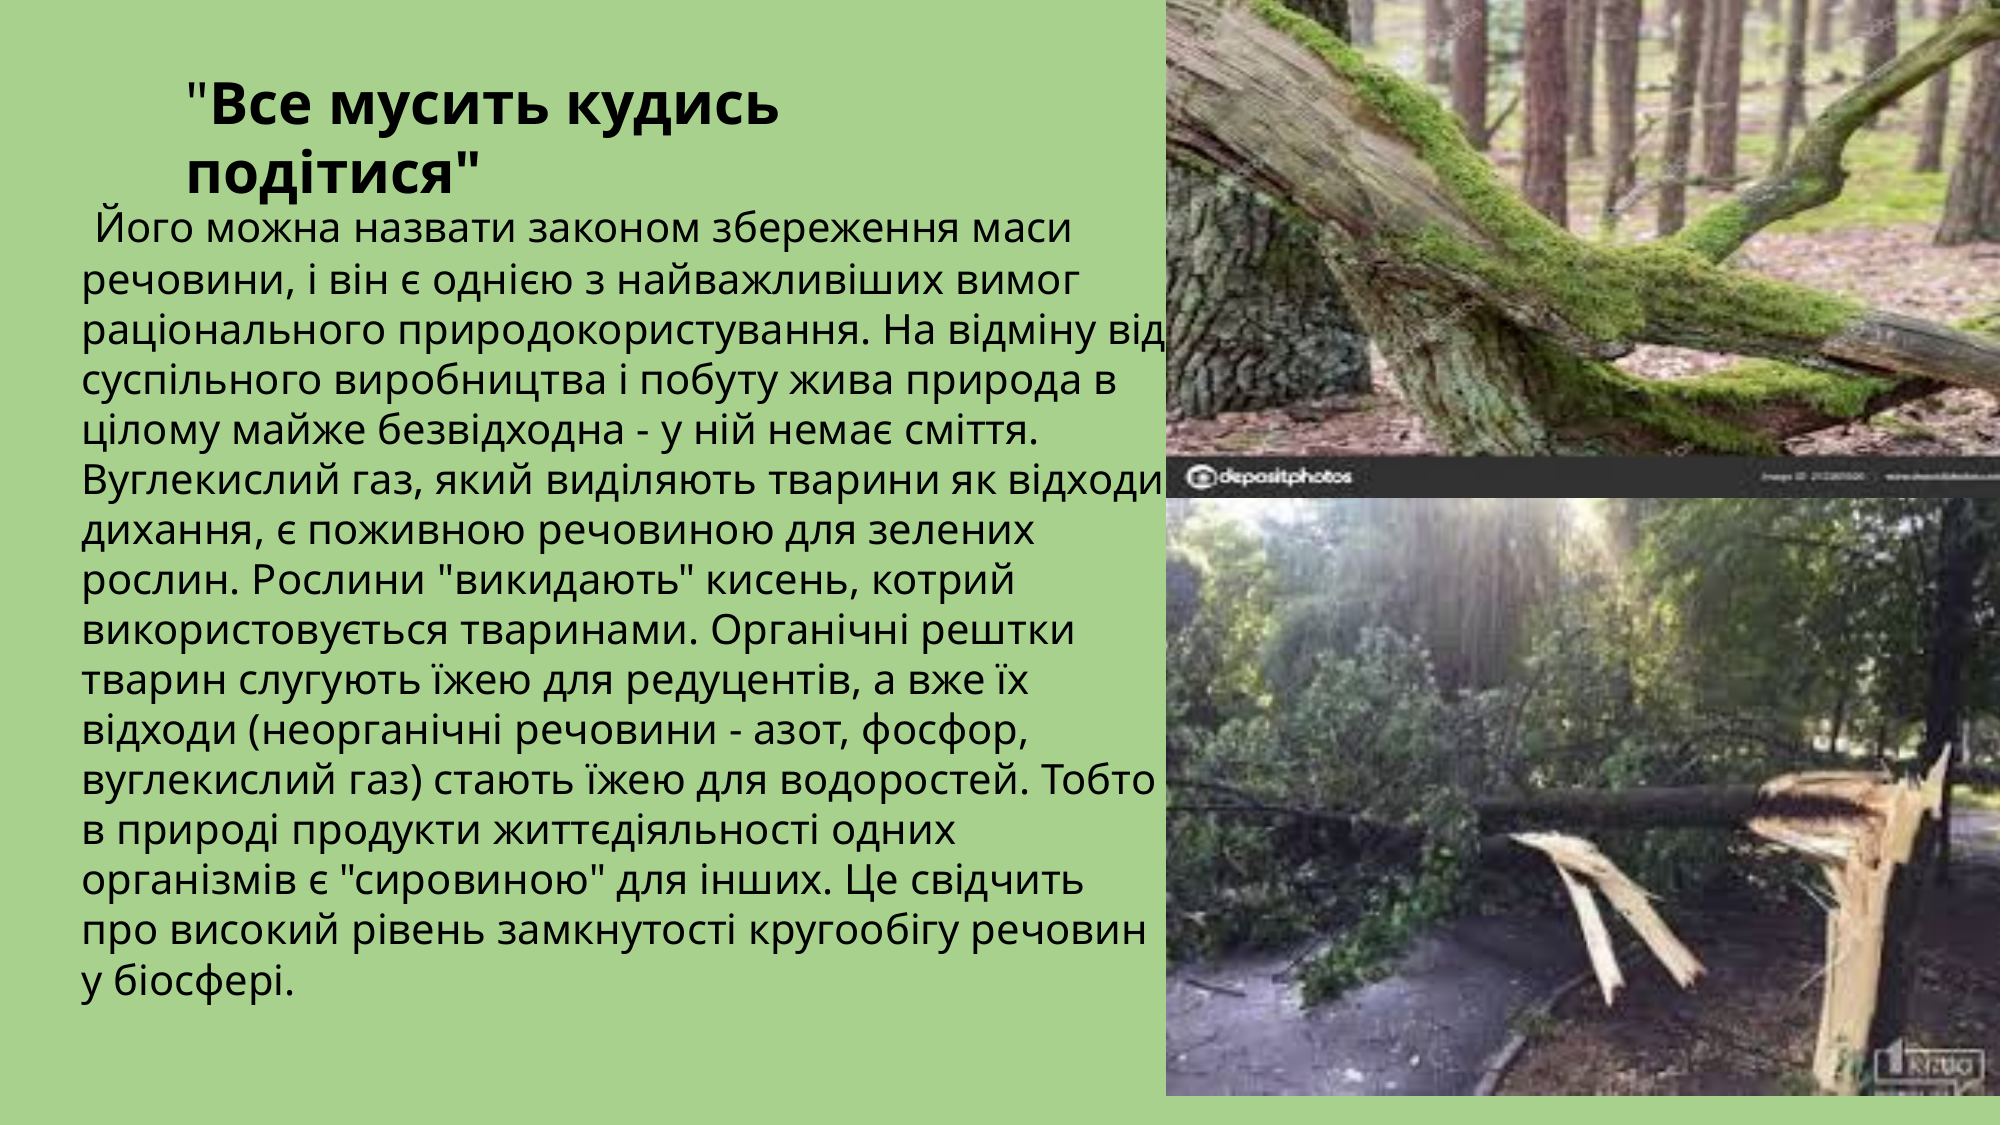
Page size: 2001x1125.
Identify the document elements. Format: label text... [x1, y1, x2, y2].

picture [1166, 0, 2000, 1096]
text_box Його можна назвати законом збереження маси речовини, і він є однією з найважливіших вимог раціонального природокористування. На відміну від суспільного виробництва і побуту жива природа в цілому майже безвідходна - у ній немає сміття. Вуглекислий газ, який виділяють тварини як відходи дихання, є поживною речовиною для зелених рослин. Рослини "викидають" кисень, котрий використовується тваринами. Органічні рештки тварин слугують їжею для редуцентів, а вже їх відходи (неорганічні речовини - азот, фосфор, вуглекислий газ) стають їжею для водоростей. Тобто в природі продукти життєдіяльності одних організмів є "сировиною" для інших. Це свідчить про високий рівень замкнутості кругообігу речовин у біосфері. [66, 185, 1166, 1011]
text_box "Все мусить кудись подітися" [171, 58, 829, 214]
